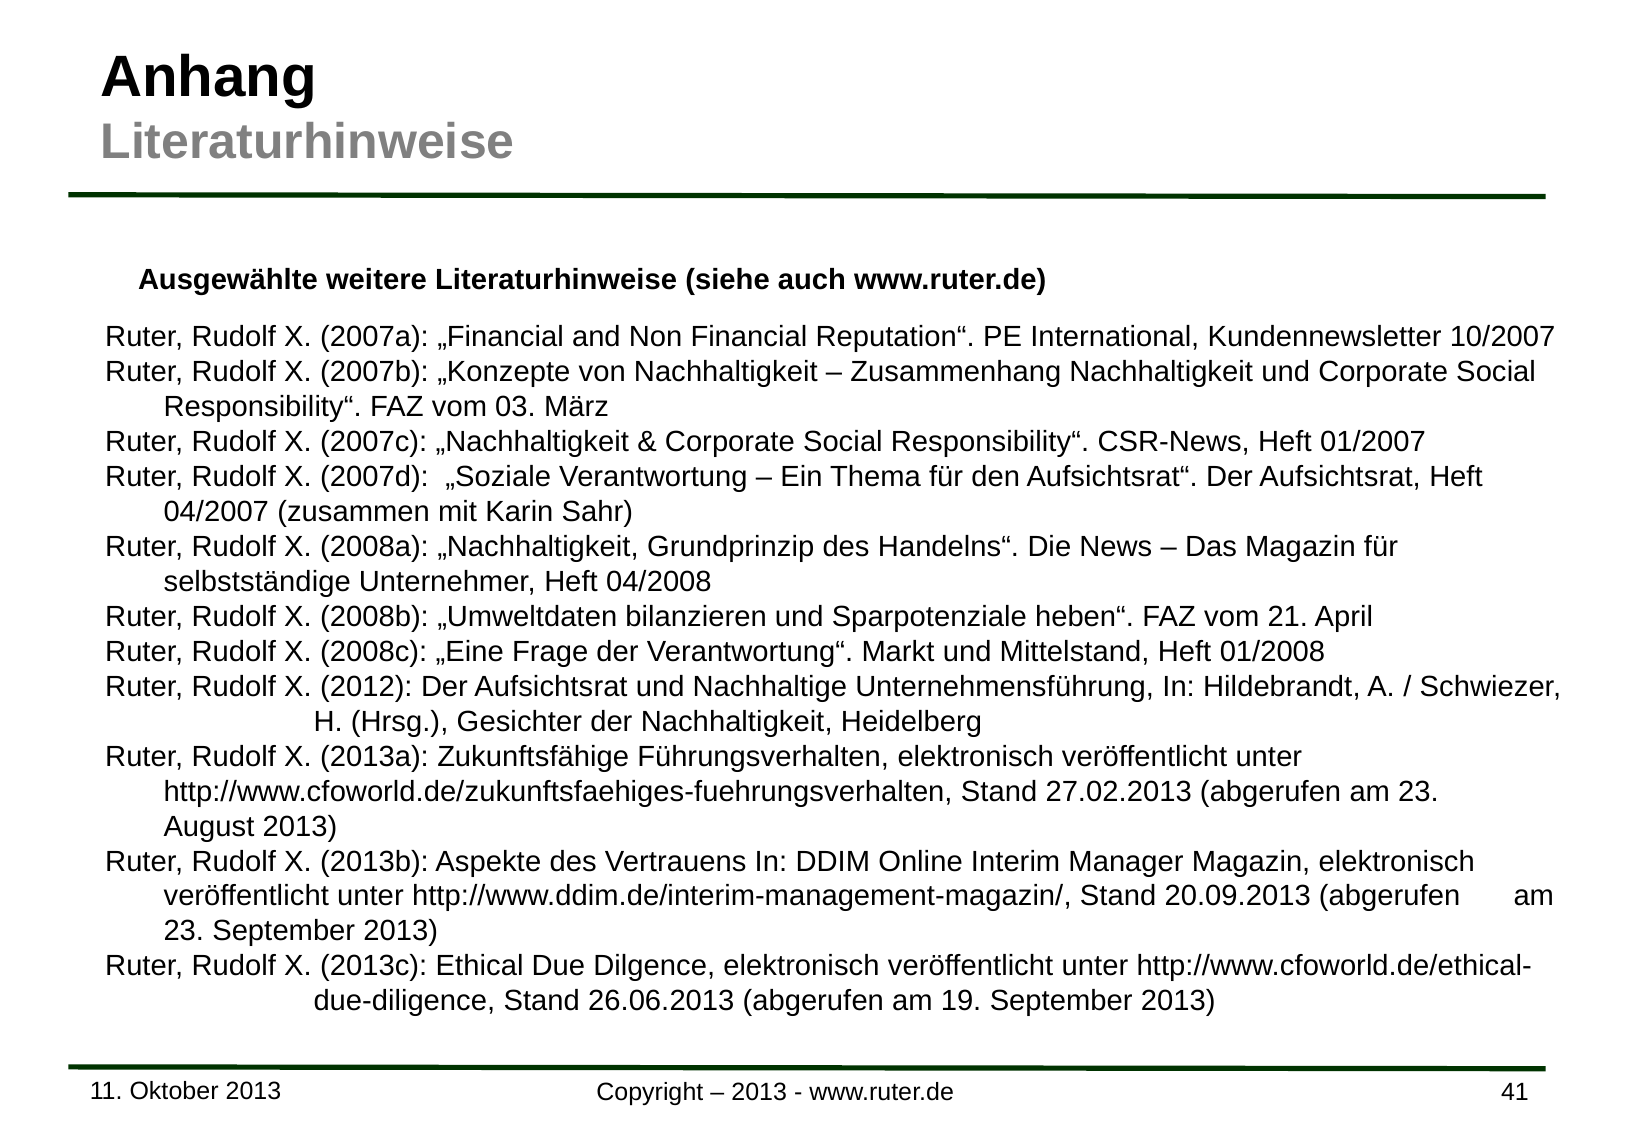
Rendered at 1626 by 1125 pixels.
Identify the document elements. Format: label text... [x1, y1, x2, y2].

text_box Anhang Literaturhinweise [85, 31, 1555, 121]
text_box Ruter, Rudolf X. (2007a): „Financial and Non Financial Reputation“. PE International, Kundennewsletter 10/2007 Ruter, Rudolf X. (2007b): „Konzepte von Nachhaltigkeit – Zusammenhang Nachhaltigkeit und Corporate Social Responsibility“. FAZ vom 03. März Ruter, Rudolf X. (2007c): „Nachhaltigkeit & Corporate Social Responsibility“. CSR-News, Heft 01/2007 Ruter, Rudolf X. (2007d): „Soziale Verantwortung – Ein Thema für den Aufsichtsrat“. Der Aufsichtsrat, Heft 04/2007 (zusammen mit Karin Sahr) Ruter, Rudolf X. (2008a): „Nachhaltigkeit, Grundprinzip des Handelns“. Die News – Das Magazin für selbstständige Unternehmer, Heft 04/2008 Ruter, Rudolf X. (2008b): „Umweltdaten bilanzieren und Sparpotenziale heben“. FAZ vom 21. April Ruter, Rudolf X. (2008c): „Eine Frage der Verantwortung“. Markt und Mittelstand, Heft 01/2008 Ruter, Rudolf X. (2012): Der Aufsichtsrat und Nachhaltige Unternehmensführung, In: Hildebrandt, A. / Schwiezer, H. (Hrsg.), Gesichter der Nachhaltigkeit, Heidelberg Ruter, Rudolf X. (2013a): Zukunftsfähige Führungsverhalten, elektronisch veröffentlicht unter http://www.cfoworld.de/zukunftsfaehiges-fuehrungsverhalten, Stand 27.02.2013 (abgerufen am 23. August 2013) Ruter, Rudolf X. (2013b): Aspekte des Vertrauens In: DDIM Online Interim Manager Magazin, elektronisch veröffentlicht unter http://www.ddim.de/interim-management-magazin/, Stand 20.09.2013 (abgerufen am 23. September 2013) Ruter, Rudolf X. (2013c): Ethical Due Dilgence, elektronisch veröffentlicht unter http://www.cfoworld.de/ethical- due-diligence, Stand 26.06.2013 (abgerufen am 19. September 2013) [105, 310, 1589, 1125]
text_box Ausgewählte weitere Literaturhinweise (siehe auch www.ruter.de) [80, 260, 1526, 315]
